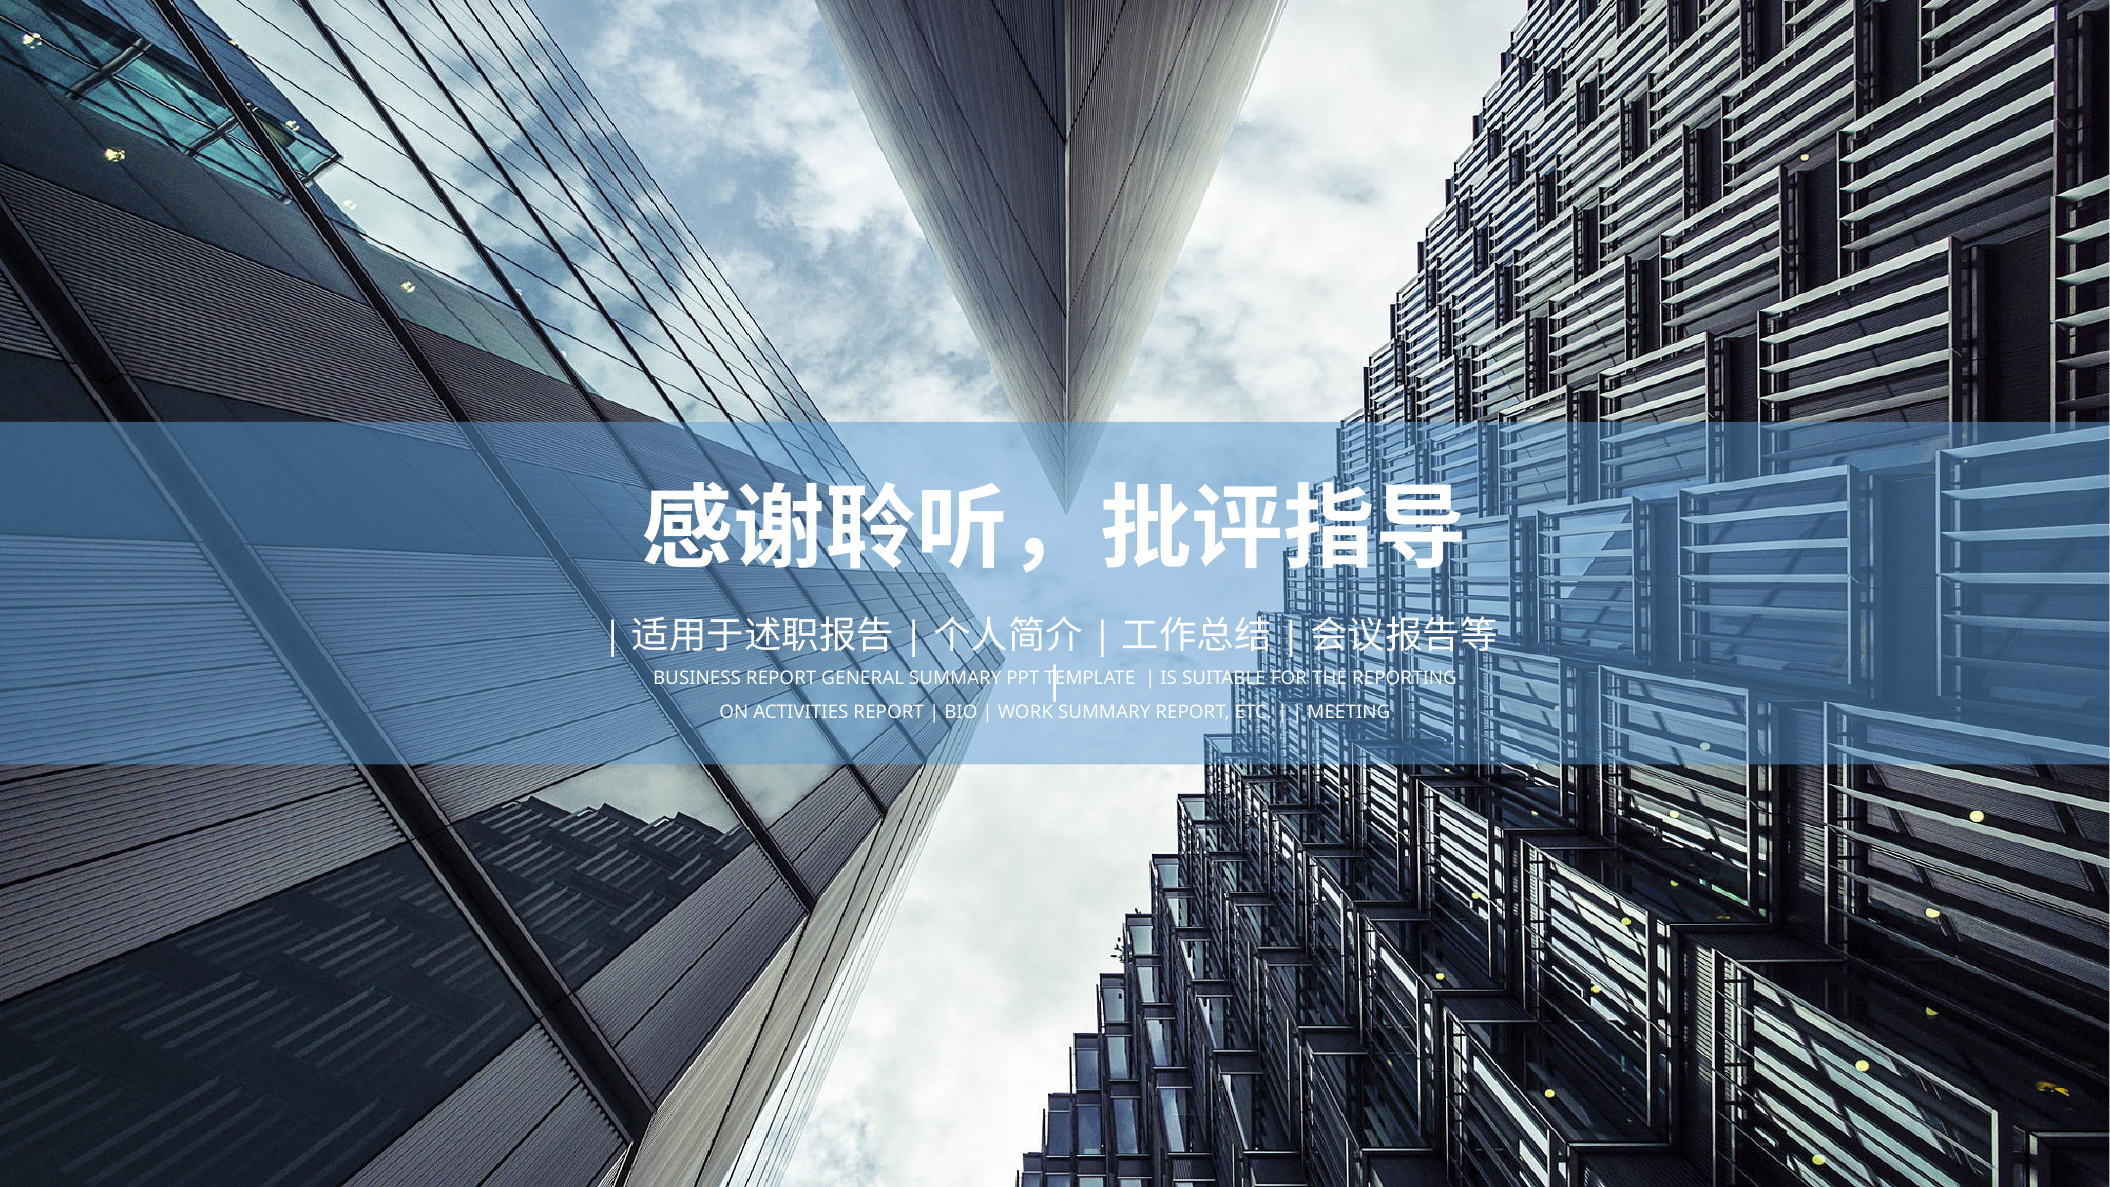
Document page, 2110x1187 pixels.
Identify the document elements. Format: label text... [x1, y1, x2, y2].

text_box |适用于述职报告|个人简介|工作总结|会议报告等| [587, 603, 1522, 709]
text_box [0, 421, 2110, 765]
picture [0, 0, 2110, 421]
text_box 感谢聆听，批评指导 [415, 461, 1694, 586]
picture [0, 765, 2110, 1187]
text_box Business report general summary PPT template | is suitable for the reporting on activities report | bio | work summary report, etc. | | meeting [635, 647, 1474, 730]
